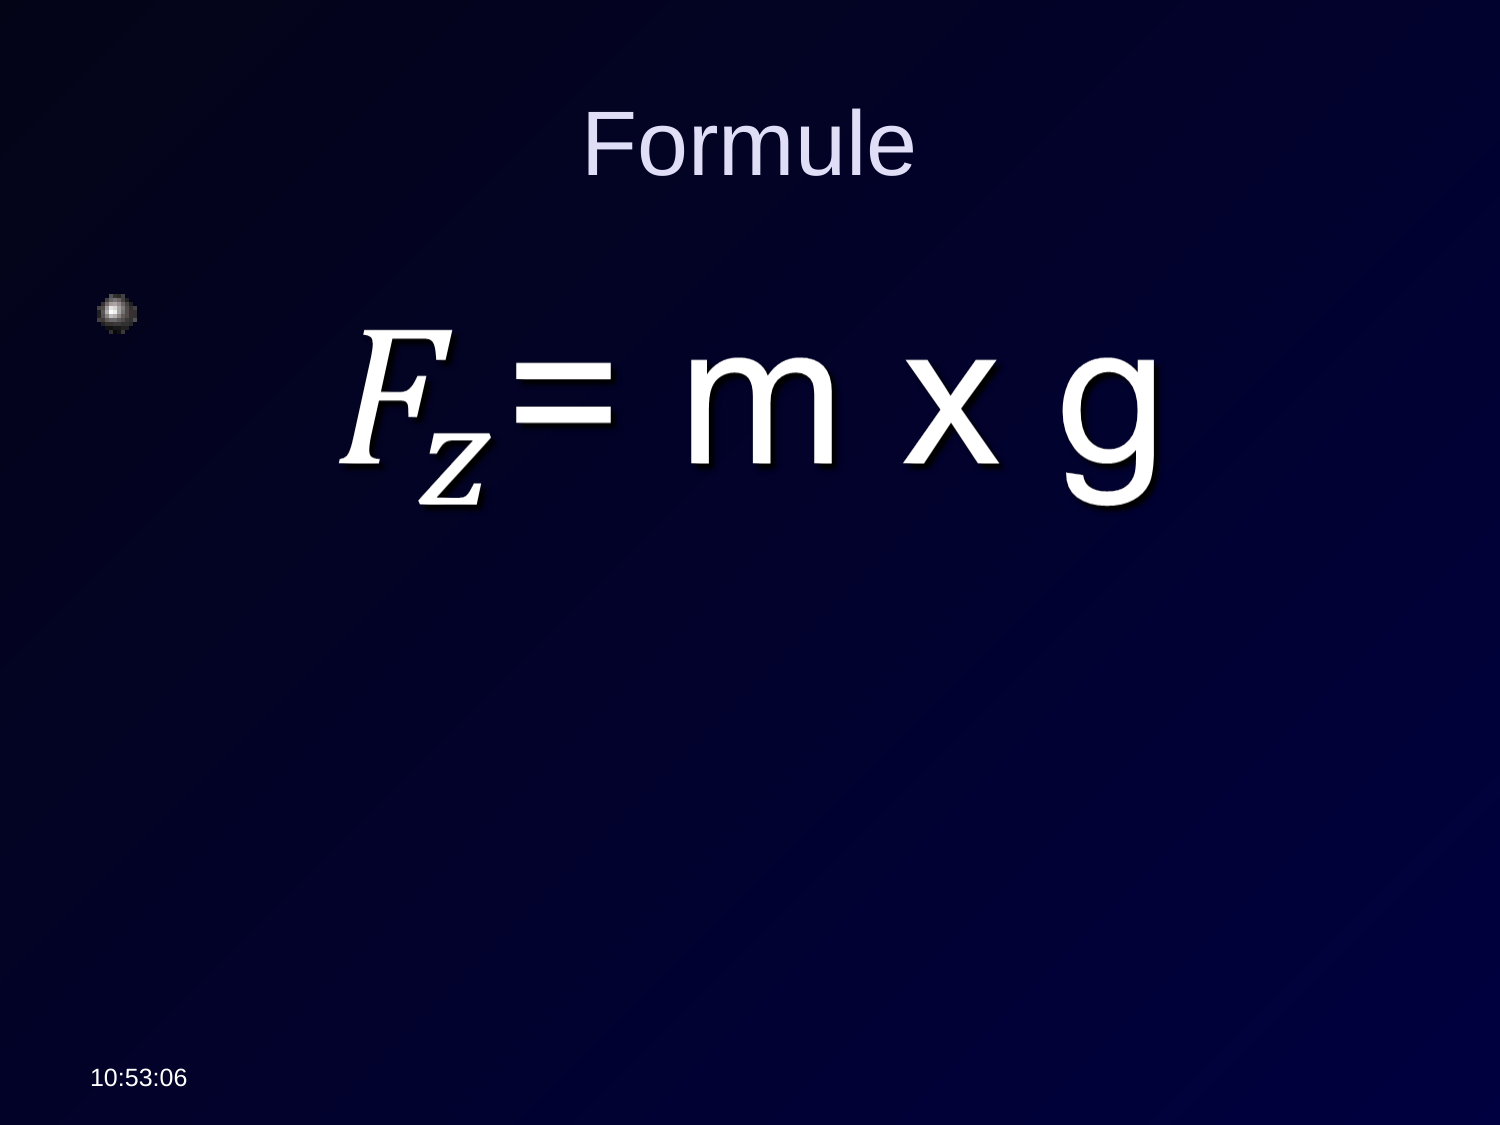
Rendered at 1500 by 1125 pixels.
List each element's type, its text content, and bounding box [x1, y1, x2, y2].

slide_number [75, 1024, 425, 1100]
picture [90, 286, 137, 334]
list [75, 262, 1425, 1007]
title Formule [75, 45, 1425, 233]
